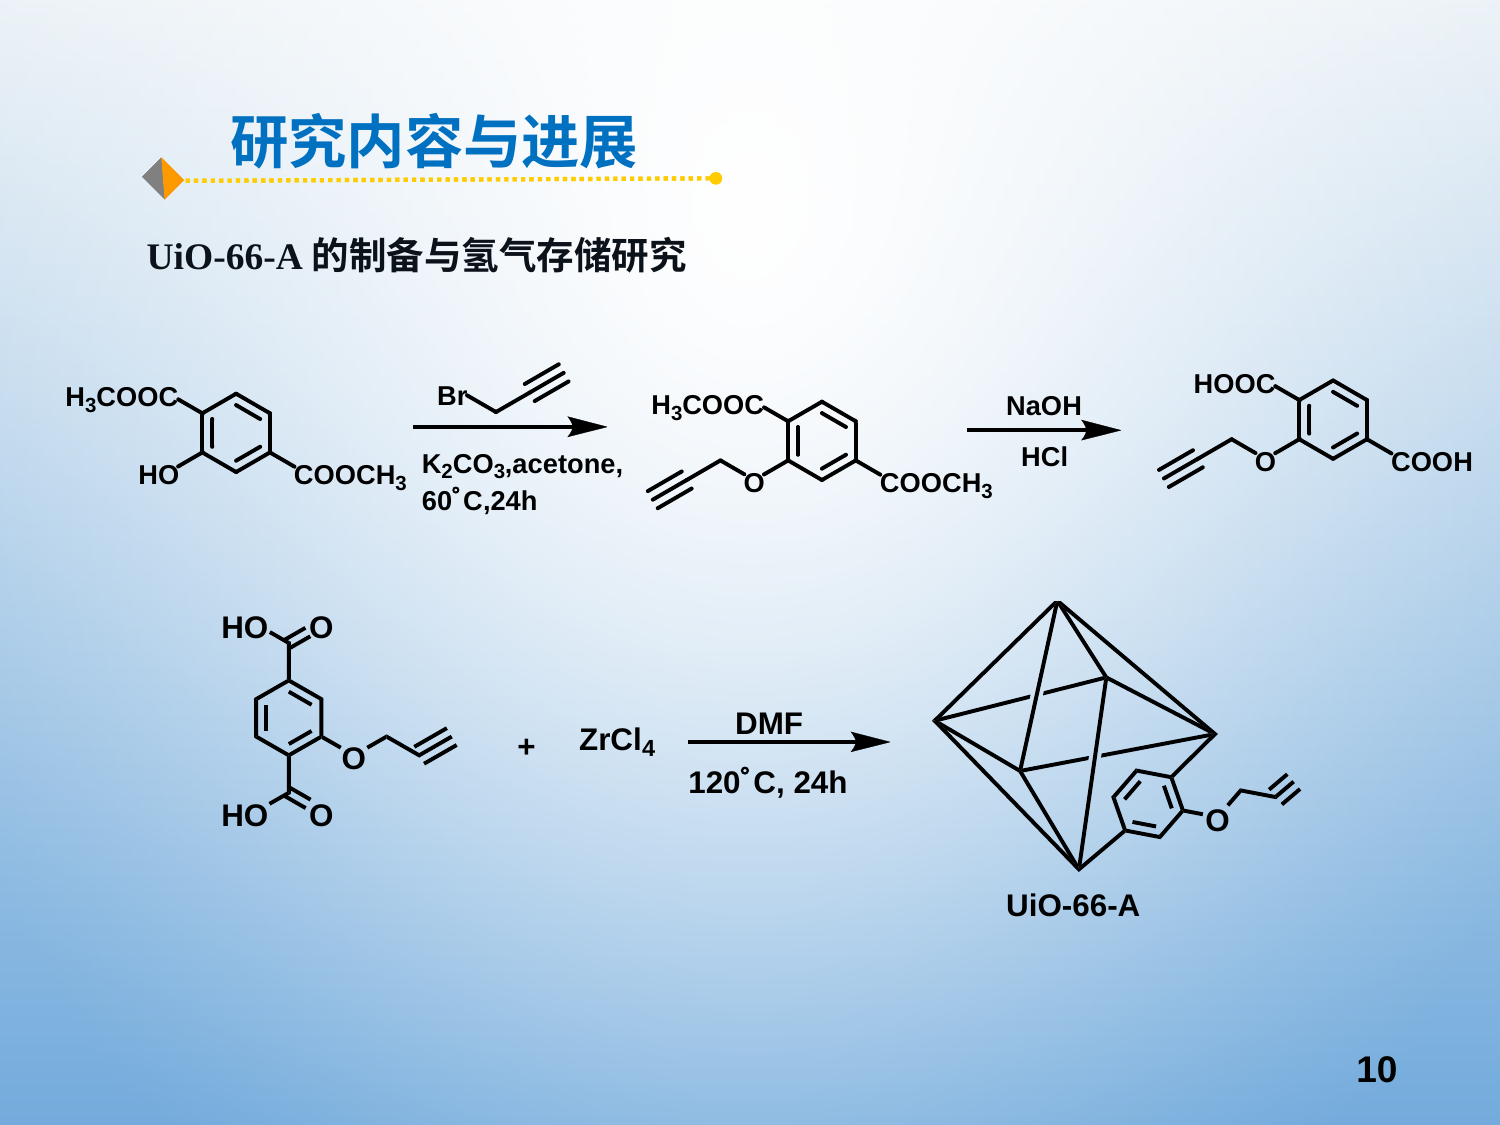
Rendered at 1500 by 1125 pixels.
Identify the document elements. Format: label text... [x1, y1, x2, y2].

picture [0, 1, 1500, 1125]
text_box UiO-66-A的制备与氢气存储研究 [131, 217, 1476, 284]
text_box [61, 359, 1489, 527]
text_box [149, 162, 717, 195]
text_box 研究内容与进展 [148, 98, 721, 165]
slide_number 9 [1062, 1037, 1413, 1098]
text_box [218, 601, 1321, 941]
